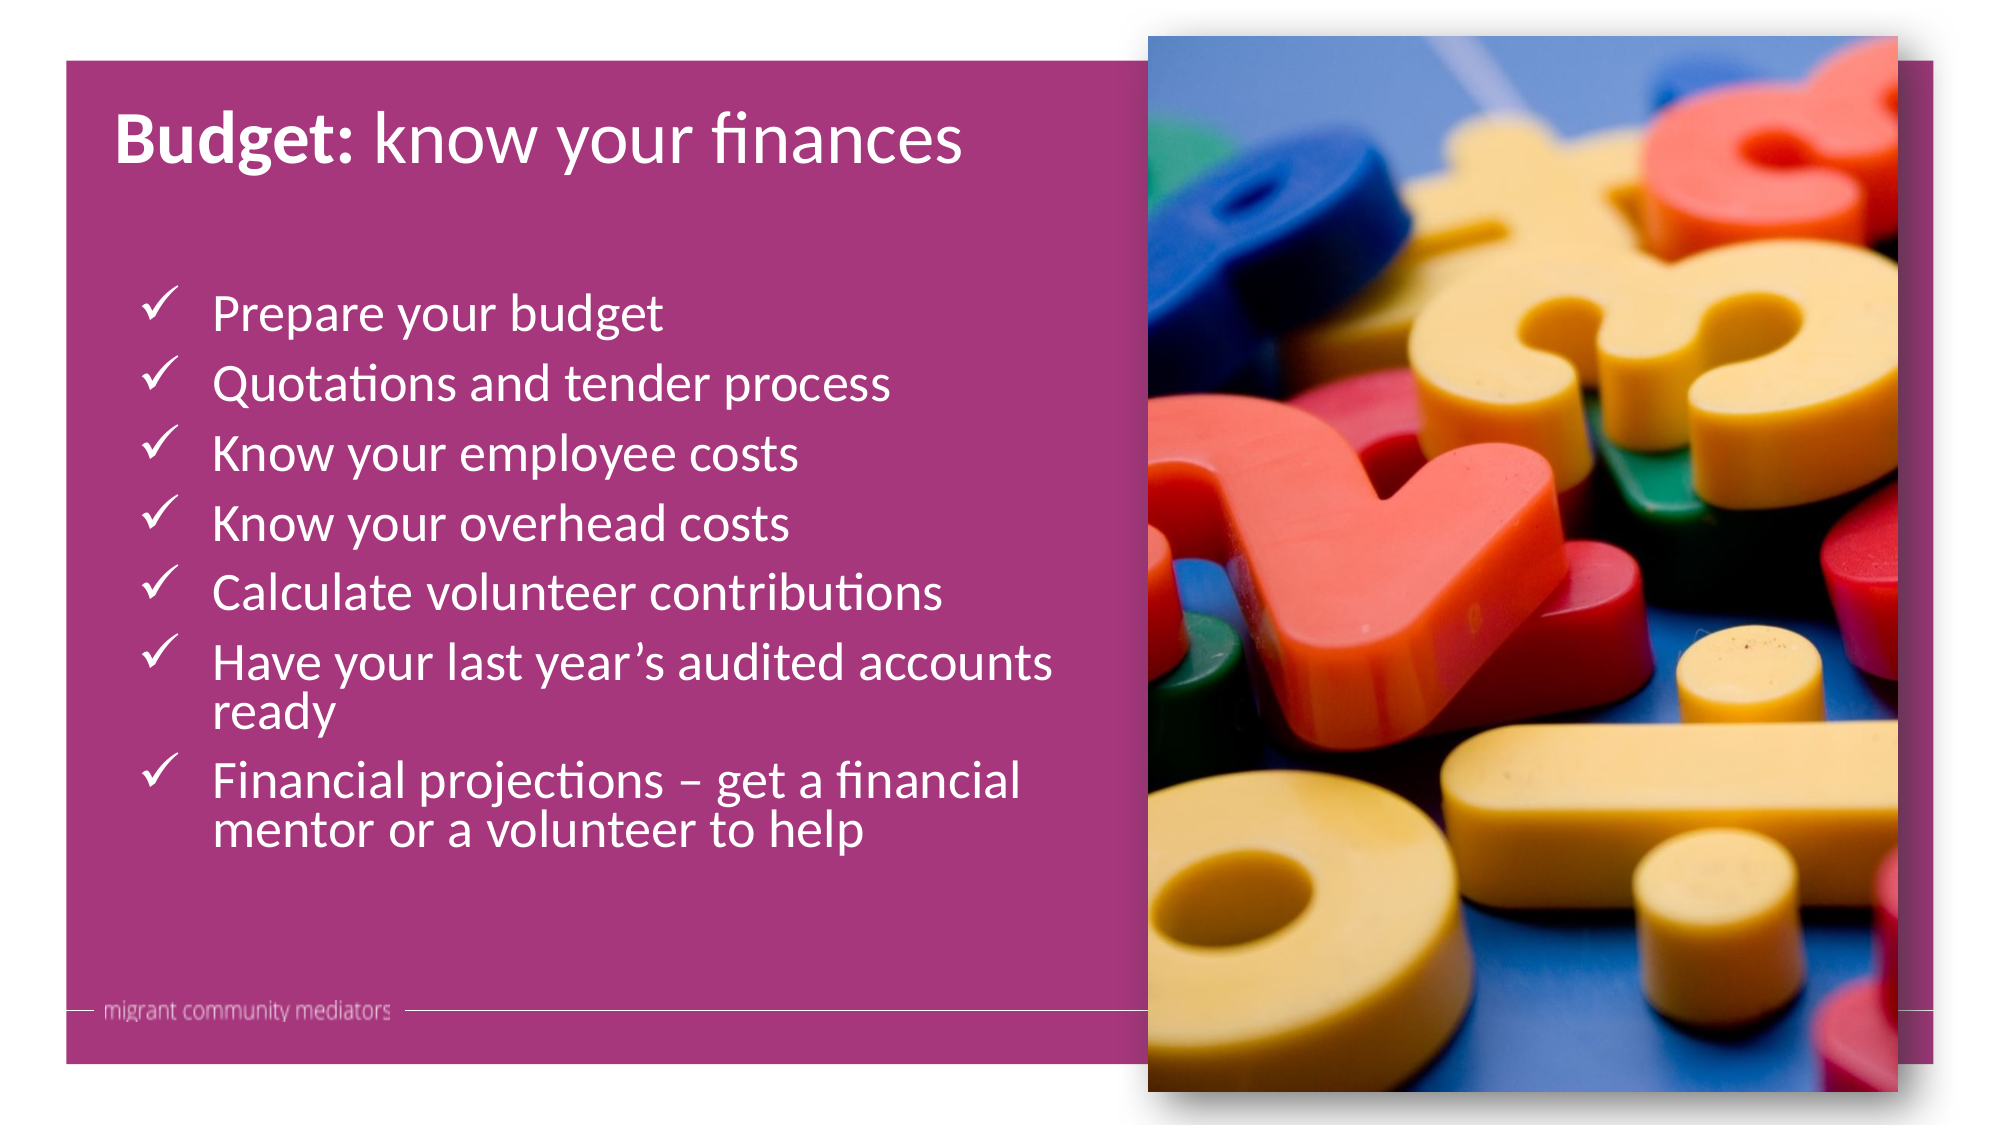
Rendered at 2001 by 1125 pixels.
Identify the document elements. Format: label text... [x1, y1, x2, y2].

list Prepare your budget Quotations and tender process Know your employee costs Know your overhead costs Calculate volunteer contributions Have your last year’s audited accounts ready Financial projections – get a financial mentor or a volunteer to help [122, 258, 1130, 969]
text_box Budget: know your finances [100, 80, 1025, 186]
picture [1148, 36, 1898, 1092]
